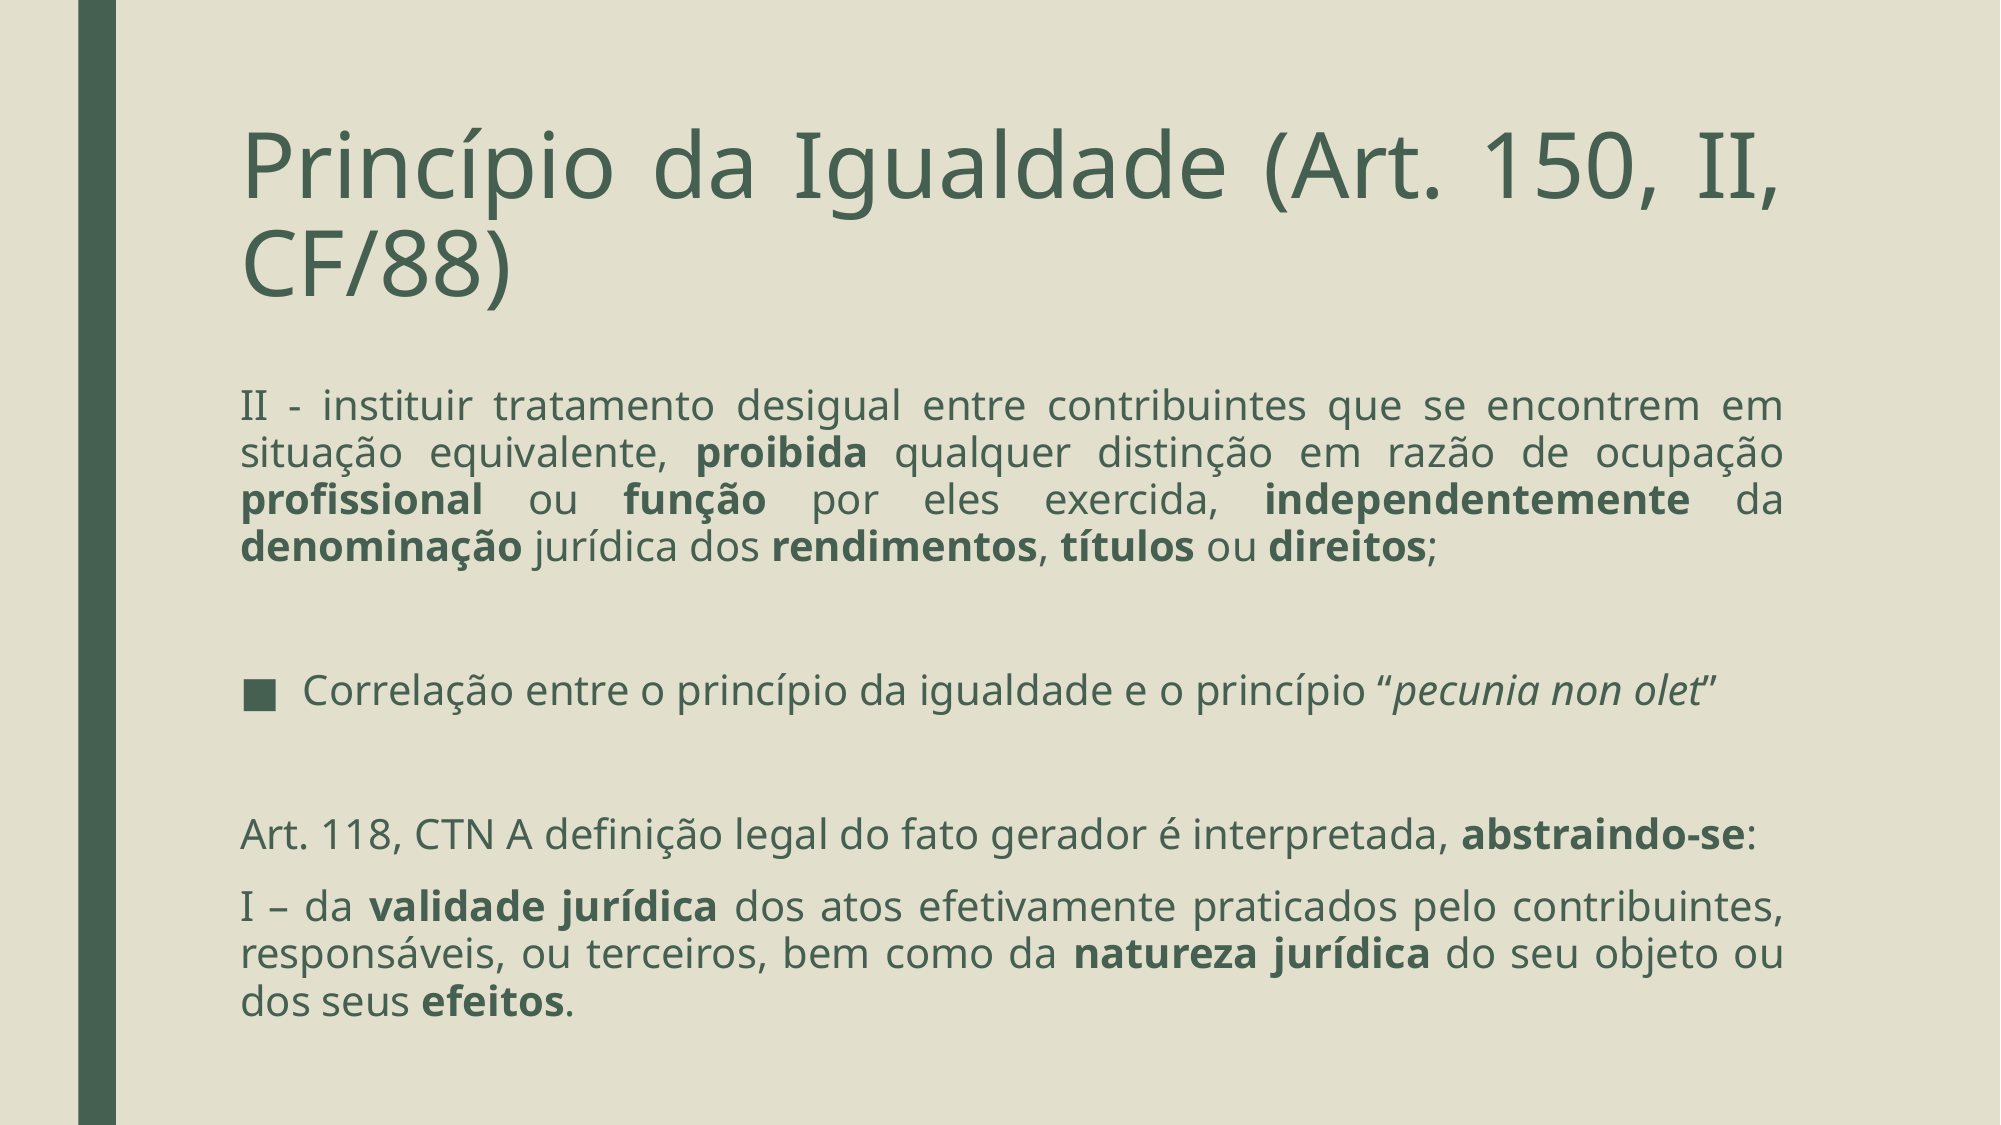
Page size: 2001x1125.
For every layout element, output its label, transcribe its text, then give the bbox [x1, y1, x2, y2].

title Princípio da Igualdade (Art. 150, II, CF/88) [225, 112, 1800, 357]
list II - instituir tratamento desigual entre contribuintes que se encontrem em situação equivalente, proibida qualquer distinção em razão de ocupação profissional ou função por eles exercida, independentemente da denominação jurídica dos rendimentos, títulos ou direitos; Correlação entre o princípio da igualdade e o princípio “pecunia non olet” Art. 118, CTN A definição legal do fato gerador é interpretada, abstraindo-se: I – da validade jurídica dos atos efetivamente praticados pelo contribuintes, responsáveis, ou terceiros, bem como da natureza jurídica do seu objeto ou dos seus efeitos. [225, 375, 1800, 1125]
